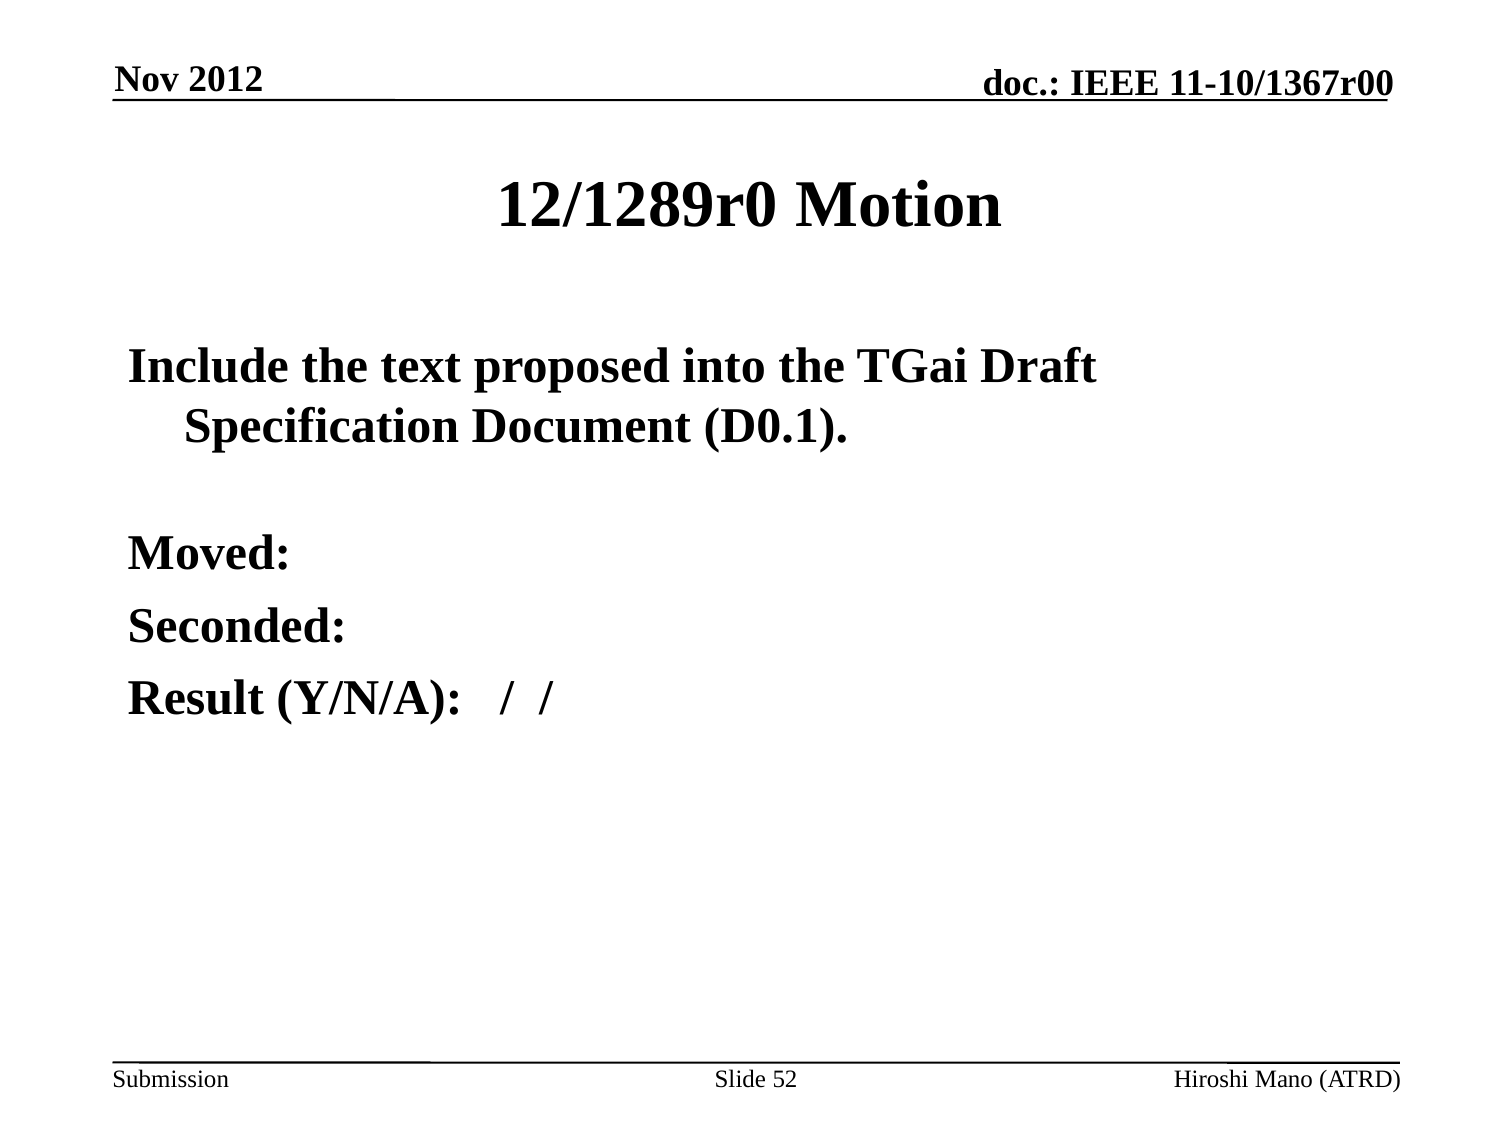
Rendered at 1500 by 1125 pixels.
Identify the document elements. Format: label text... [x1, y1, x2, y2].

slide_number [114, 54, 423, 100]
footer Hiroshi Mano (ATRD) [878, 1061, 1402, 1093]
title 12/1289r0 Motion [112, 112, 1388, 288]
slide_number Slide 52 [712, 1061, 800, 1123]
list Include the text proposed into the TGai Draft Specification Document (D0.1). Moved: Seconded: Result (Y/N/A): / / [112, 324, 1388, 1000]
